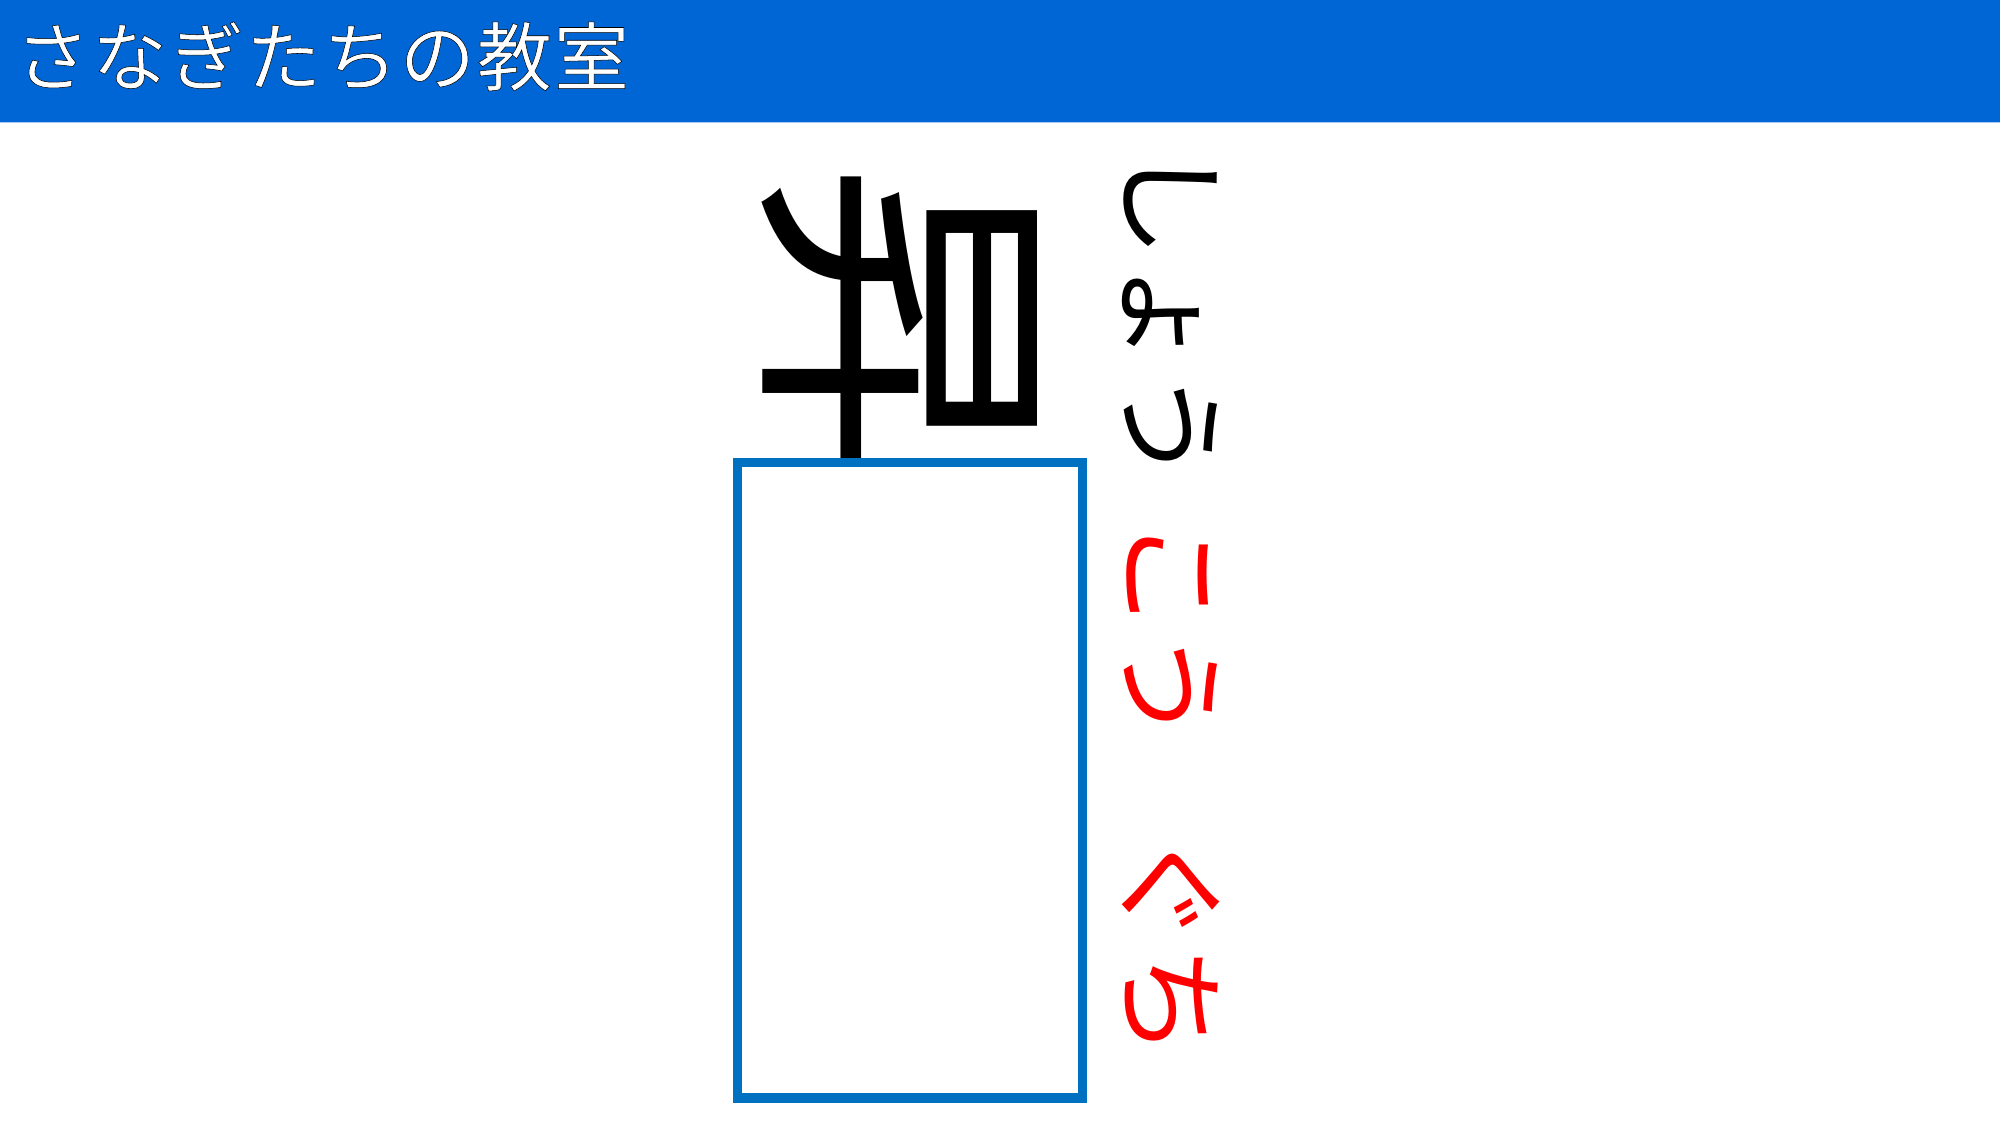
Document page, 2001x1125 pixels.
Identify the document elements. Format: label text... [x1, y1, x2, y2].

text_box しょう [1082, 130, 1250, 487]
text_box 昇降口 [698, 147, 1108, 1125]
text_box こう [1084, 503, 1250, 770]
text_box ぐち [1084, 818, 1250, 1085]
title さなぎたちの教室 [0, 0, 1712, 123]
slide_number 14 [1712, 0, 2000, 123]
text_box [736, 461, 1084, 1099]
